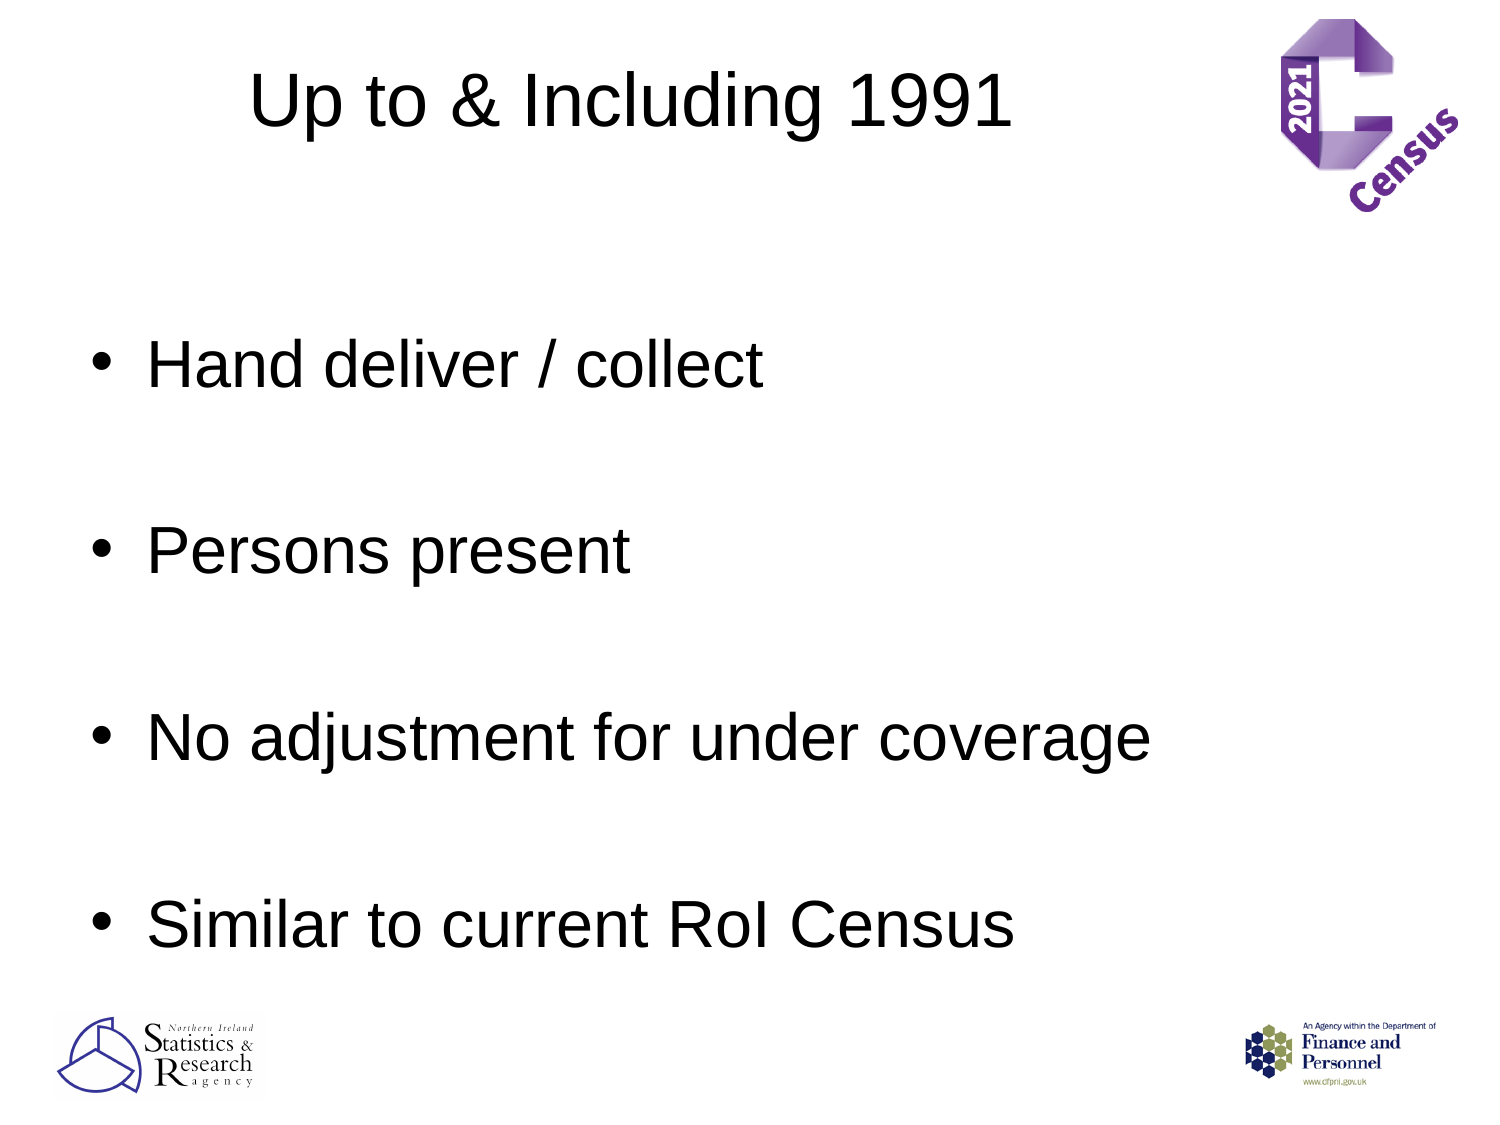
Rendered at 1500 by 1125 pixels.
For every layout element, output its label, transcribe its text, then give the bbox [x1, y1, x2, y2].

picture [53, 1011, 266, 1100]
list Hand deliver / collect Persons present No adjustment for under coverage Similar to current RoI Census [75, 219, 1425, 1005]
title Up to & Including 1991 [53, 42, 1211, 149]
picture [1234, 1011, 1447, 1097]
picture [1281, 19, 1458, 212]
